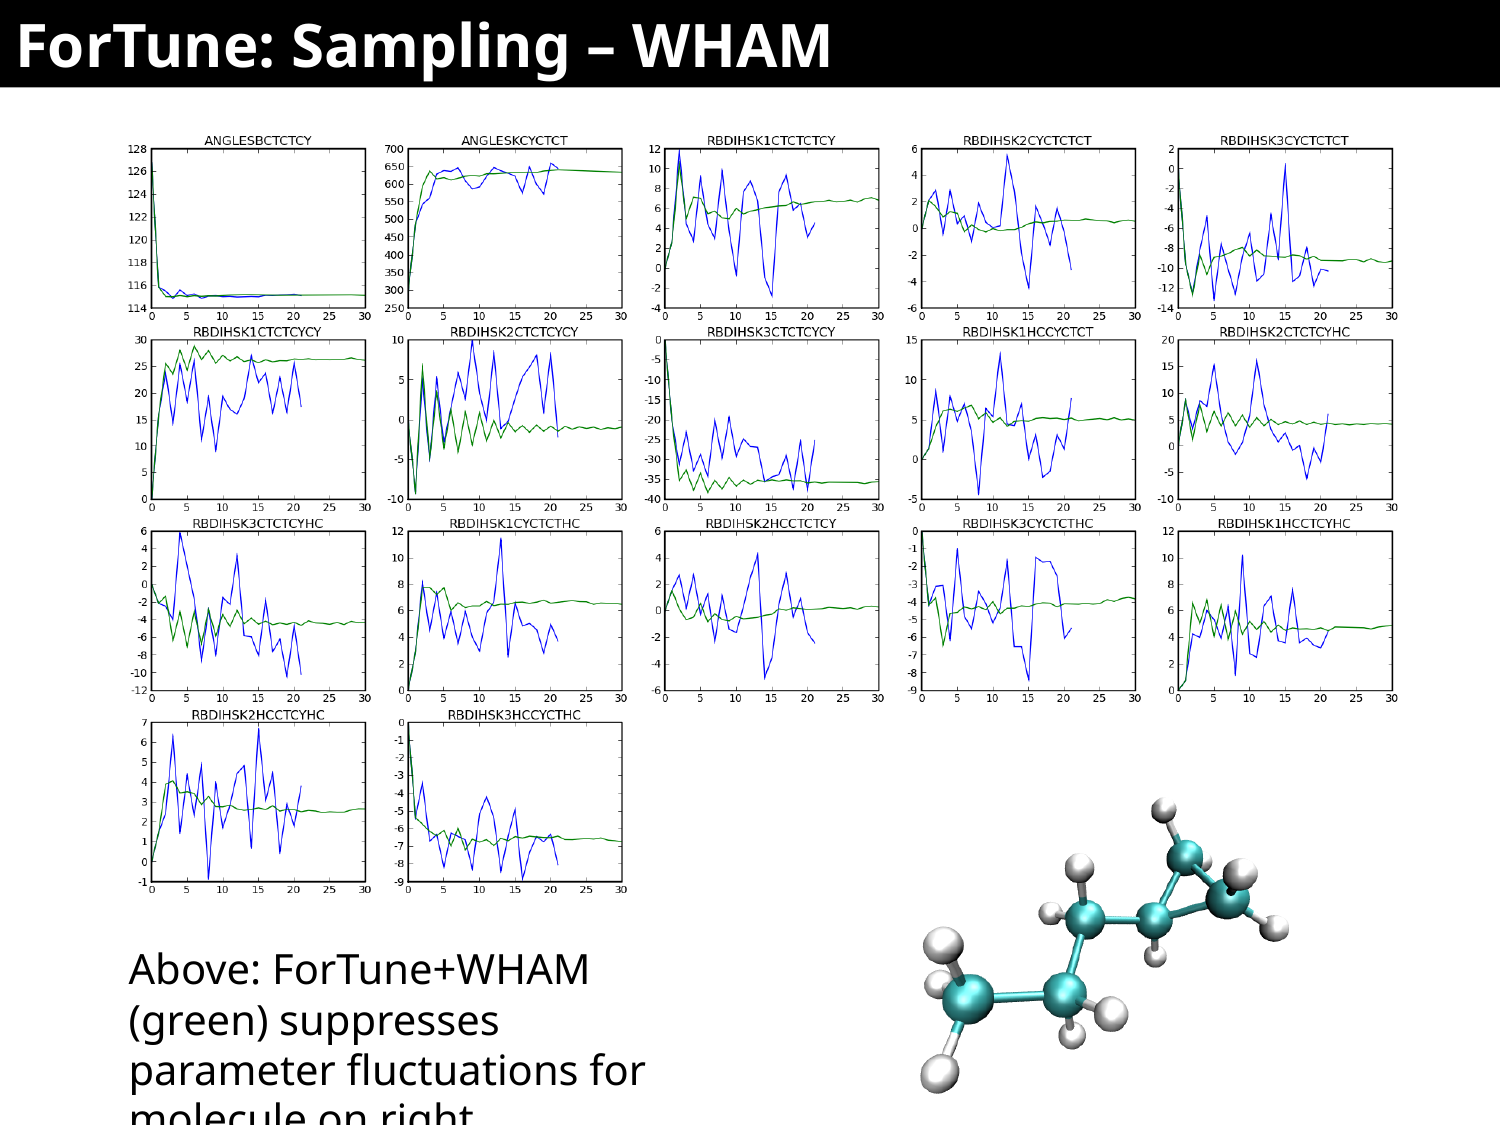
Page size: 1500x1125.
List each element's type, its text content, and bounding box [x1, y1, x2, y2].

text_box ForTune: Sampling – WHAM [0, 0, 1500, 88]
text_box Above: ForTune+WHAM (green) suppresses parameter fluctuations for molecule on right [113, 935, 732, 1125]
picture [103, 133, 1400, 1125]
